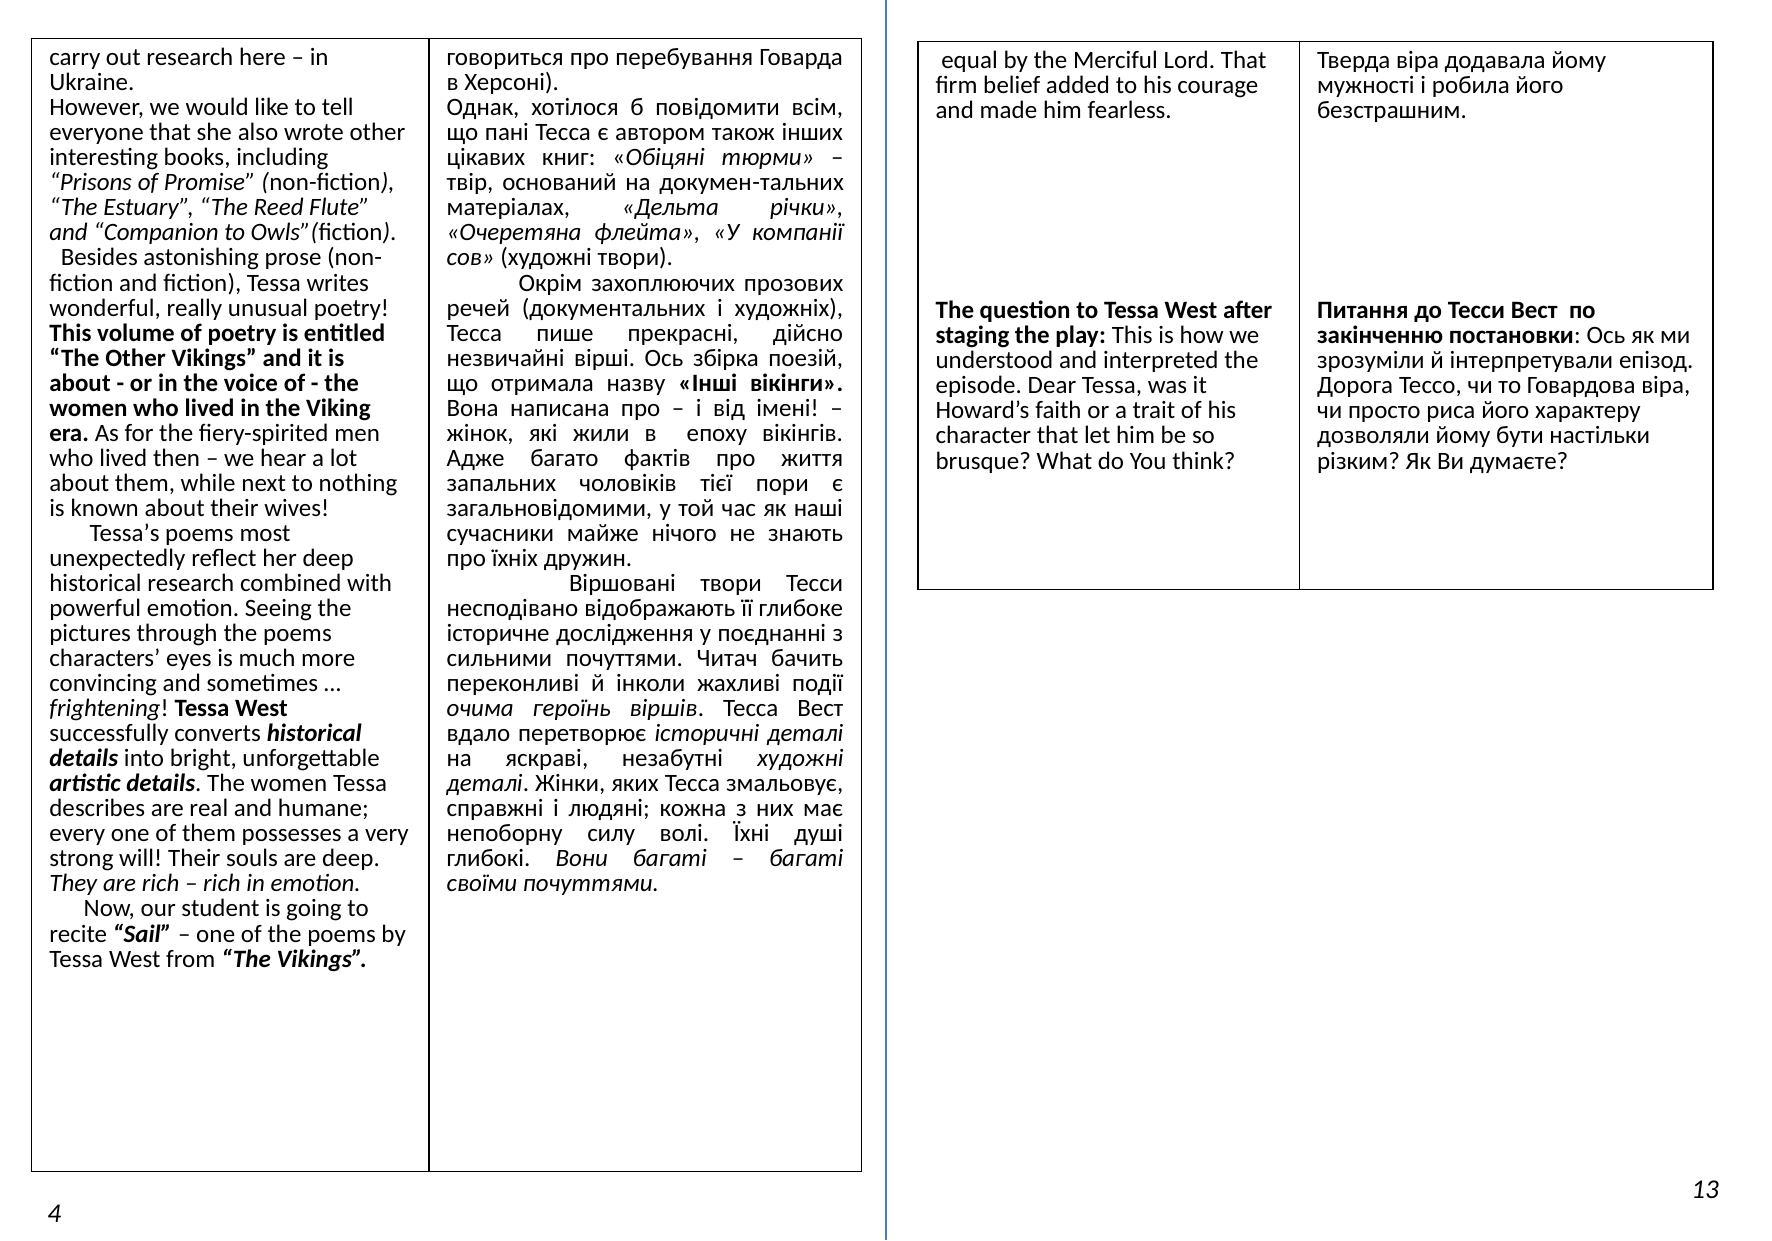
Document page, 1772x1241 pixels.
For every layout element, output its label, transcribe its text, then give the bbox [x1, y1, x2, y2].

text_box 4 [31, 1187, 78, 1236]
text_box 13 [1675, 1163, 1735, 1212]
table_header carry out research here – in Ukraine. However, we would like to tell everyone that she also wrote other interesting books, including “Prisons of Promise” (non-fiction), “The Estuary”, “The Reed Flute” and “Companion to Owls”(fiction). Besides astonishing prose (non-fiction and fiction), Tessa writes wonderful, really unusual poetry! This volume of poetry is entitled “The Other Vikings” and it is about - or in the voice of - the women who lived in the Viking era. As for the fiery-spirited men who lived then – we hear a lot about them, while next to nothing is known about their wives! Tessa’s poems most unexpectedly reflect her deep historical research combined with powerful emotion. Seeing the pictures through the poems characters’ eyes is much more convincing and sometimes … frightening! Tessa West successfully converts historical details into bright, unforgettable artistic details. The women Tessa describes are real and humane; every one of them possesses a very strong will! Their souls are deep. They are rich – rich in emotion. Now, our student is going to recite “Sail” – one of the poems by Tessa West from “The Vikings”. [32, 39, 428, 1171]
table_header Тверда віра додавала йому мужності і робила його безстрашним. Питання до Тесси Вест по закінченню постановки: Ось як ми зрозуміли й інтерпретували епізод. Дорога Тессо, чи то Говардова віра, чи просто риса його характеру дозволяли йому бути настільки різким? Як Bи думаєте? [1300, 42, 1712, 589]
table_header говориться про перебування Говарда в Херсоні). Однак, хотілося б повідомити всім, що пані Тесса є автором також інших цікавих книг: «Обіцяні тюрми» – твір, оснований на докумен-тальних матеріалах, «Дельта річки», «Очеретяна флейта», «У компанії сов» (художні твори). Окрім захоплюючих прозових речей (документальних і художніх), Тесса пише прекрасні, дійсно незвичайні вірші. Ось збірка поезій, що отримала назву «Інші вікінги». Вона написана про – і від імені! – жінок, які жили в епоху вікінгів. Адже багато фактів про життя запальних чоловіків тієї пори є загальновідомими, у той час як наші сучасники майже нічого не знають про їхніх дружин. Віршовані твори Тесси несподівано відображають її глибоке історичне дослідження у поєднанні з сильними почуттями. Читач бачить переконливі й інколи жахливі події очима героїнь віршів. Тесса Вест вдало перетворює історичні деталі на яскраві, незабутні художні деталі. Жінки, яких Тесса змальовує, справжні і людяні; кожна з них має непоборну силу волі. Їхні душі глибокі. Вони багаті – багаті своїми почуттями. [430, 39, 861, 1171]
table_header equal by the Merciful Lord. That firm belief added to his courage and made him fearless. The question to Tessa West after staging the play: This is how we understood and interpreted the episode. Dear Tessa, was it Howard’s faith or a trait of his character that let him be so brusque? What do You think? [919, 42, 1299, 589]
